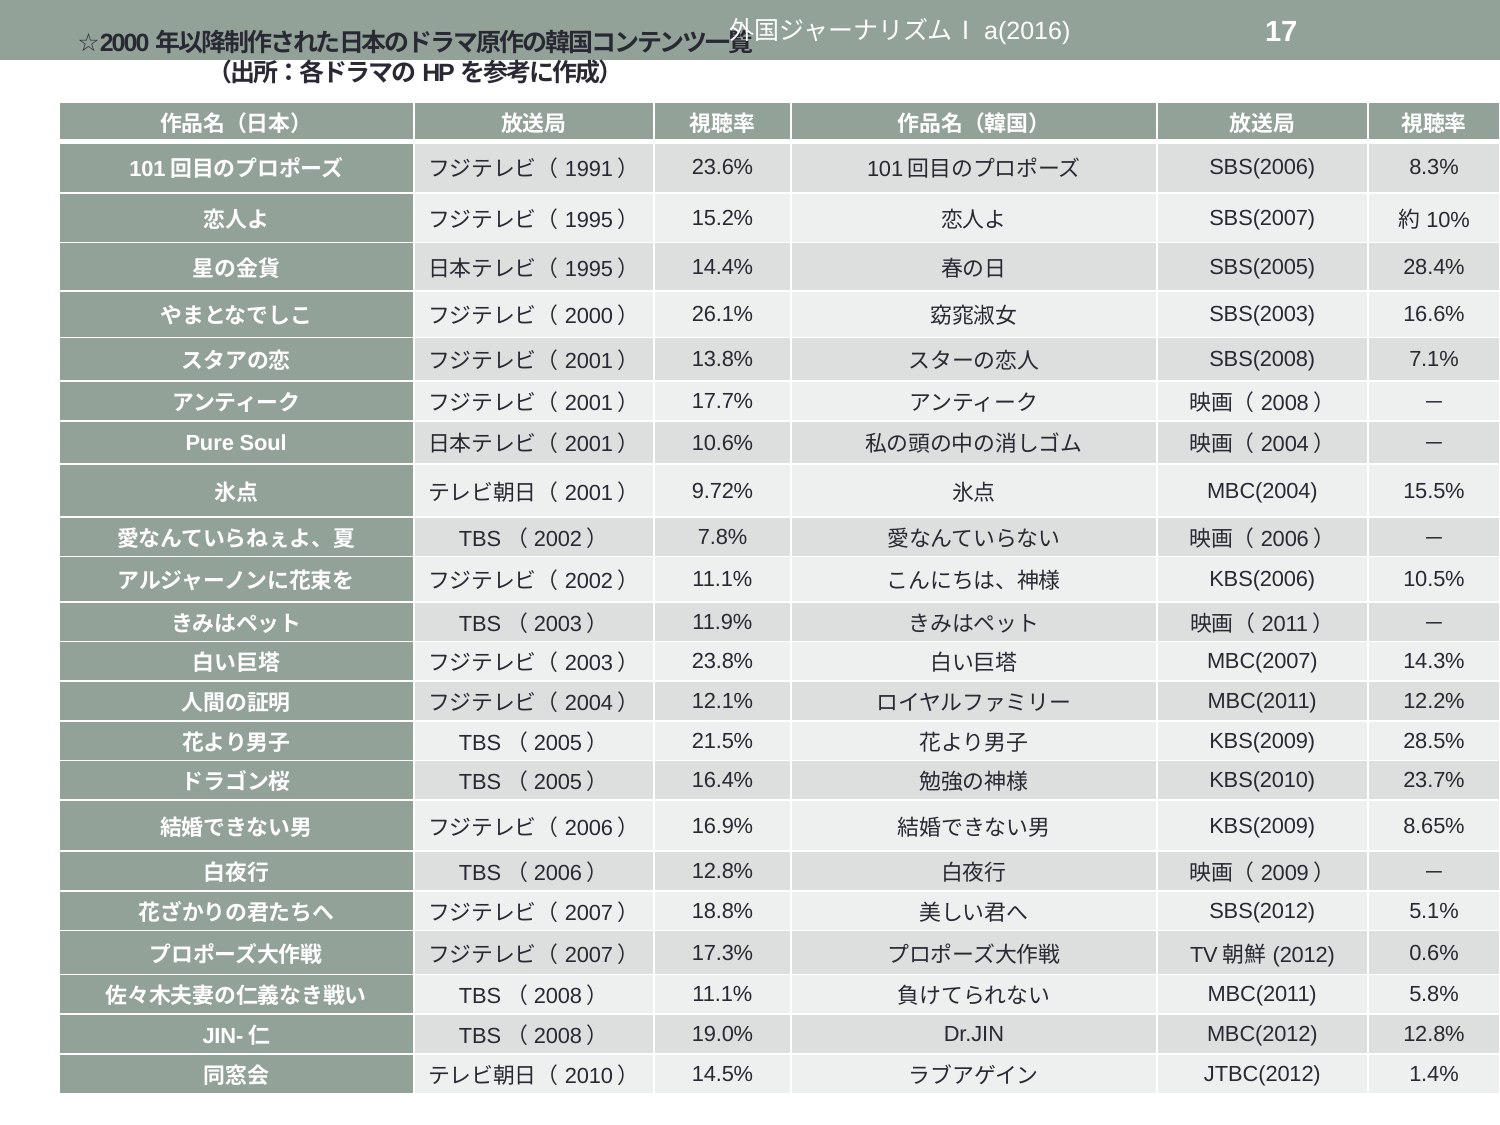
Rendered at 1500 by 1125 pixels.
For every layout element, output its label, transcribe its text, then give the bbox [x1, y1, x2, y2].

table_cell フジテレビ（2000） [415, 292, 653, 337]
table_cell プロポーズ大作戦 [60, 931, 413, 974]
table_cell 白夜行 [60, 852, 413, 890]
table_cell 19.0% [655, 1015, 790, 1053]
table_cell 12.8% [655, 852, 790, 890]
table_cell TBS（2005） [415, 761, 653, 799]
table_header 作品名（韓国） [792, 103, 1156, 139]
table_cell 12.8% [1369, 1015, 1499, 1053]
table_cell 私の頭の中の消しゴム [792, 422, 1156, 463]
table_cell 15.5% [1369, 465, 1499, 516]
table_cell 28.4% [1369, 243, 1499, 290]
table_cell 12.1% [655, 682, 790, 720]
table_cell KBS(2009) [1158, 801, 1367, 850]
table_cell 7.1% [1369, 338, 1499, 380]
table_cell 101回目のプロポーズ [60, 159, 413, 192]
table_header 放送局 [1158, 103, 1367, 139]
table_header 視聴率 [1369, 103, 1499, 139]
table_cell 28.5% [1369, 722, 1499, 760]
table_cell 23.6% [655, 159, 790, 192]
table_cell TBS（2008） [415, 975, 653, 1013]
table_cell 14.5% [655, 1055, 790, 1093]
table_cell きみはペット [60, 603, 413, 641]
table_cell 11.9% [655, 603, 790, 641]
table_cell フジテレビ（2001） [415, 338, 653, 380]
table_cell 11.1% [655, 557, 790, 601]
slide_number 17 [1250, 3, 1425, 57]
table_cell 映画（2006） [1158, 518, 1367, 556]
table_cell 16.9% [655, 801, 790, 850]
table_cell アルジャーノンに花束を [60, 557, 413, 601]
table_cell 映画（2009） [1158, 852, 1367, 890]
table_cell TBS（2008） [415, 1015, 653, 1053]
table_cell 恋人よ [792, 194, 1156, 242]
table_cell フジテレビ（2004） [415, 682, 653, 720]
table_cell － [1369, 422, 1499, 463]
table_cell テレビ朝日（2001） [415, 465, 653, 516]
table_cell フジテレビ（2002） [415, 557, 653, 601]
table_cell － [1369, 382, 1499, 420]
table_cell 映画（2004） [1158, 422, 1367, 463]
table_cell TV朝鮮(2012) [1158, 931, 1367, 974]
table_cell 日本テレビ（2001） [415, 422, 653, 463]
table_cell 17.3% [655, 931, 790, 974]
table_cell 白い巨塔 [60, 642, 413, 680]
table_cell Dr.JIN [792, 1015, 1156, 1053]
table_cell 映画（2008） [1158, 382, 1367, 420]
table_cell 結婚できない男 [792, 801, 1156, 850]
table_cell 映画（2011） [1158, 603, 1367, 641]
table_cell 花より男子 [60, 722, 413, 760]
table_cell こんにちは、神様 [792, 557, 1156, 601]
table_cell 10.6% [655, 422, 790, 463]
table_cell 14.4% [655, 243, 790, 290]
title ☆2000年以降制作された日本のドラマ原作の韓国コンテンツ一覧 （出所：各ドラマのHPを参考に作成） [0, 0, 790, 159]
table_cell 13.8% [655, 338, 790, 380]
table_cell KBS(2006) [1158, 557, 1367, 601]
table_cell 101回目のプロポーズ [792, 144, 1156, 192]
table_cell アンティーク [792, 382, 1156, 420]
table_cell TBS（2003） [415, 603, 653, 641]
table_cell 窈窕淑女 [792, 292, 1156, 337]
table_cell スタアの恋 [60, 338, 413, 380]
table_cell ドラゴン桜 [60, 761, 413, 799]
table_cell 8.65% [1369, 801, 1499, 850]
table_cell 同窓会 [60, 1055, 413, 1093]
table_cell 白夜行 [792, 852, 1156, 890]
table_cell 約10% [1369, 194, 1499, 242]
table_cell 恋人よ [60, 194, 413, 242]
table_cell フジテレビ（2003） [415, 642, 653, 680]
table_cell 18.8% [655, 892, 790, 930]
table_cell JTBC(2012) [1158, 1055, 1367, 1093]
table_cell MBC(2004) [1158, 465, 1367, 516]
table_cell 10.5% [1369, 557, 1499, 601]
table_cell SBS(2012) [1158, 892, 1367, 930]
table_cell 5.8% [1369, 975, 1499, 1013]
table_cell 1.4% [1369, 1055, 1499, 1093]
table_cell 15.2% [655, 194, 790, 242]
table_cell フジテレビ（2006） [415, 801, 653, 850]
table_cell 白い巨塔 [792, 642, 1156, 680]
table_cell 愛なんていらねぇよ、夏 [60, 518, 413, 556]
table_cell 16.6% [1369, 292, 1499, 337]
table_cell 23.8% [655, 642, 790, 680]
table_cell Pure Soul [60, 422, 413, 463]
table_cell テレビ朝日（2010） [415, 1055, 653, 1093]
table_cell プロポーズ大作戦 [792, 931, 1156, 974]
table_cell MBC(2011) [1158, 975, 1367, 1013]
table_cell 美しい君へ [792, 892, 1156, 930]
table_cell － [1369, 603, 1499, 641]
table_cell きみはペット [792, 603, 1156, 641]
table_cell 16.4% [655, 761, 790, 799]
table_cell フジテレビ（2007） [415, 931, 653, 974]
table_cell 17.7% [655, 382, 790, 420]
table_cell ラブアゲイン [792, 1055, 1156, 1093]
table_cell フジテレビ（2007） [415, 892, 653, 930]
table_cell 8.3% [1369, 144, 1499, 192]
table_cell SBS(2008) [1158, 338, 1367, 380]
table_cell TBS（2006） [415, 852, 653, 890]
table_cell KBS(2009) [1158, 722, 1367, 760]
table_cell 花より男子 [792, 722, 1156, 760]
table_cell 星の金貨 [60, 243, 413, 290]
table_cell SBS(2007) [1158, 194, 1367, 242]
table_cell 26.1% [655, 292, 790, 337]
table_cell 春の日 [792, 243, 1156, 290]
table_cell KBS(2010) [1158, 761, 1367, 799]
table_cell 花ざかりの君たちへ [60, 892, 413, 930]
table_cell フジテレビ（1991） [415, 159, 653, 192]
table_cell 9.72% [655, 465, 790, 516]
table_cell フジテレビ（2001） [415, 382, 653, 420]
table_cell 7.8% [655, 518, 790, 556]
table_cell アンティーク [60, 382, 413, 420]
table_cell フジテレビ（1995） [415, 194, 653, 242]
table_cell スターの恋人 [792, 338, 1156, 380]
table_cell 氷点 [792, 465, 1156, 516]
table_cell － [1369, 852, 1499, 890]
table_cell 佐々木夫妻の仁義なき戦い [60, 975, 413, 1013]
table_cell 人間の証明 [60, 682, 413, 720]
table_cell 0.6% [1369, 931, 1499, 974]
table_cell MBC(2012) [1158, 1015, 1367, 1053]
table_cell 愛なんていらない [792, 518, 1156, 556]
table_cell ロイヤルファミリー [792, 682, 1156, 720]
table_cell MBC(2007) [1158, 642, 1367, 680]
table_cell SBS(2003) [1158, 292, 1367, 337]
table_cell やまとなでしこ [60, 292, 413, 337]
table_cell 23.7% [1369, 761, 1499, 799]
table_cell SBS(2005) [1158, 243, 1367, 290]
table_cell 11.1% [655, 975, 790, 1013]
footer 外国ジャーナリズムⅠa(2016) [562, 3, 1238, 57]
table_cell MBC(2011) [1158, 682, 1367, 720]
table_cell 負けてられない [792, 975, 1156, 1013]
table_cell TBS（2005） [415, 722, 653, 760]
table_cell JIN-仁 [60, 1015, 413, 1053]
table_cell 12.2% [1369, 682, 1499, 720]
table_cell 結婚できない男 [60, 801, 413, 850]
table_cell 14.3% [1369, 642, 1499, 680]
table_cell TBS（2002） [415, 518, 653, 556]
table_cell 5.1% [1369, 892, 1499, 930]
table_cell SBS(2006) [1158, 144, 1367, 192]
table_cell 勉強の神様 [792, 761, 1156, 799]
table_cell 氷点 [60, 465, 413, 516]
table_cell 21.5% [655, 722, 790, 760]
table_cell － [1369, 518, 1499, 556]
table_cell 日本テレビ（1995） [415, 243, 653, 290]
